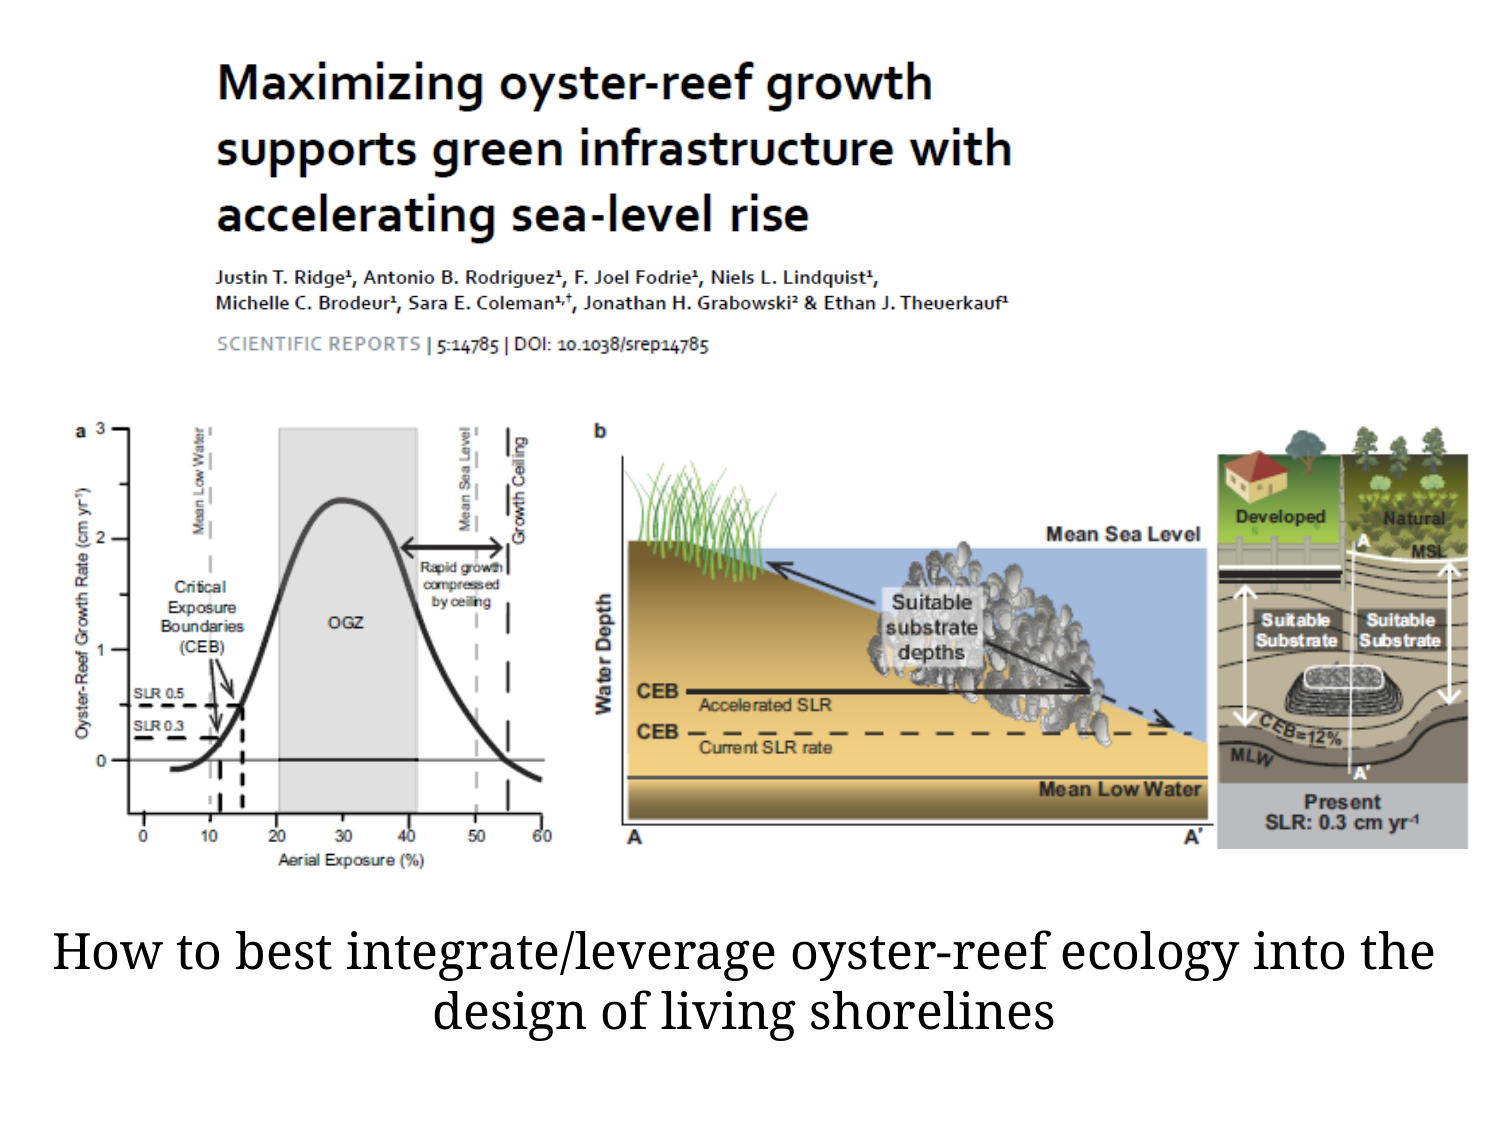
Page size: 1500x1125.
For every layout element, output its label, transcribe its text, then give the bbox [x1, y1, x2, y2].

picture [212, 326, 723, 365]
picture [57, 407, 1485, 883]
picture [212, 50, 1031, 322]
title How to best integrate/leverage oyster-reef ecology into the design of living shorelines [4, 904, 1485, 1056]
